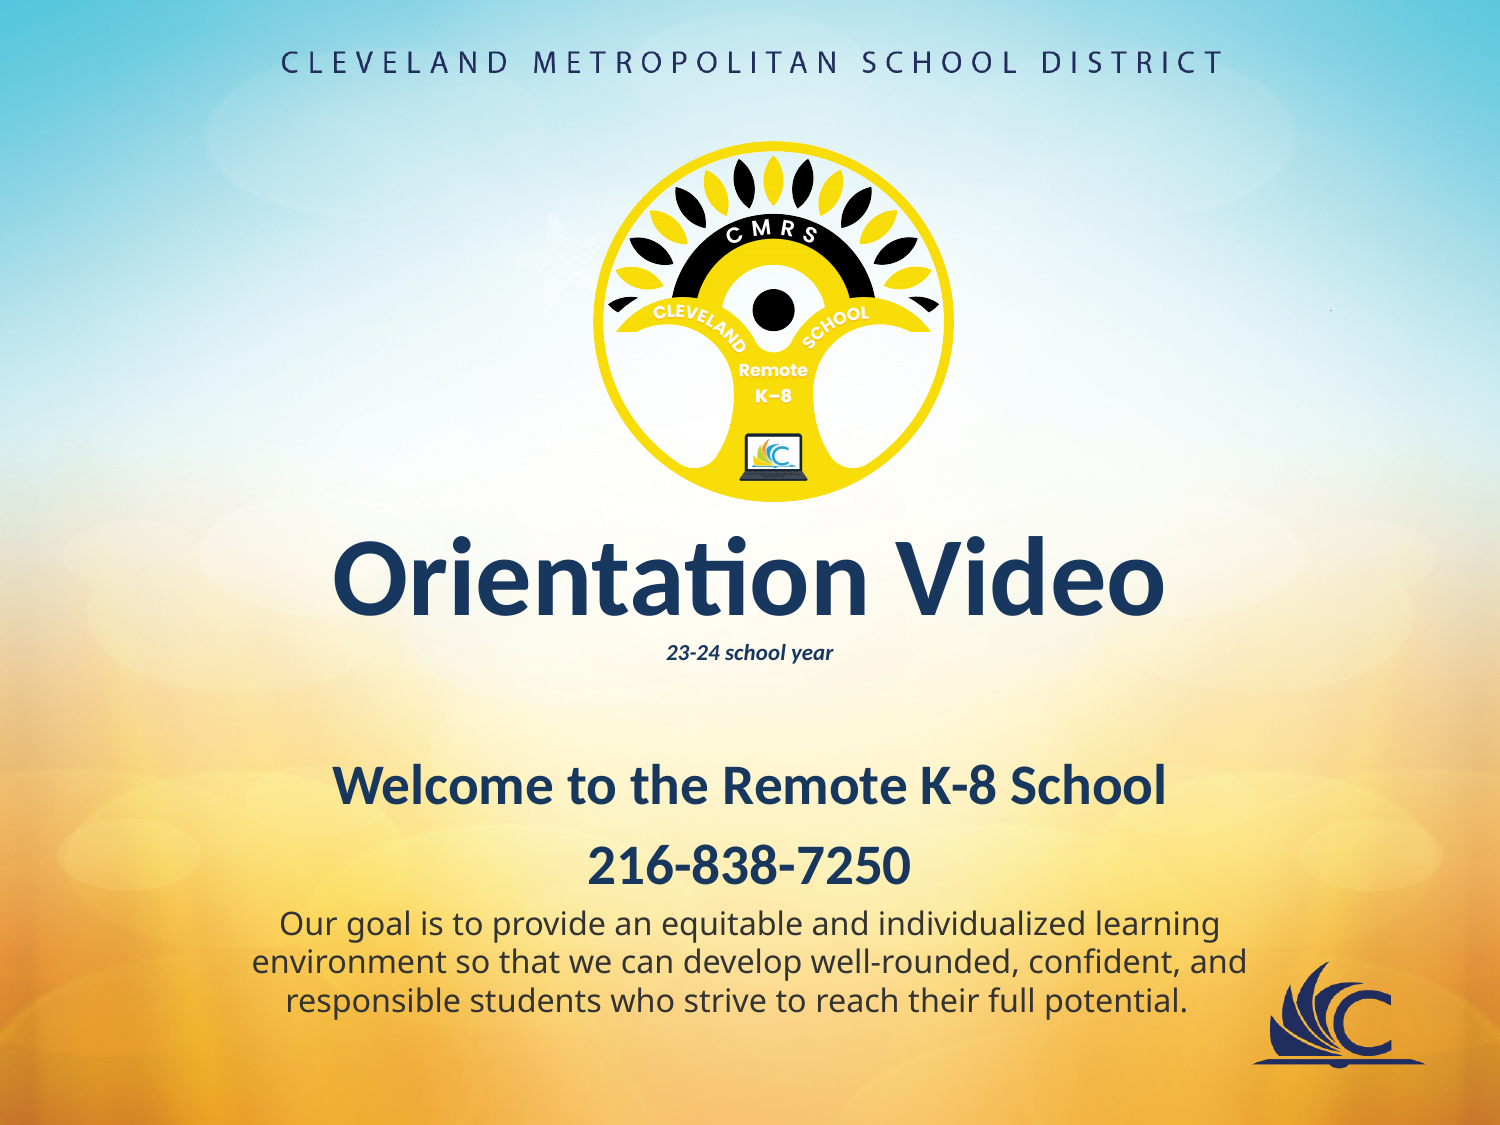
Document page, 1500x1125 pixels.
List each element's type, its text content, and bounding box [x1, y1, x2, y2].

title Orientation Video 23-24 school year [112, 463, 1388, 705]
picture [0, 0, 1500, 1125]
subtitle Welcome to the Remote K-8 School 216-838-7250 Our goal is to provide an equitable and individualized learning environment so that we can develop well-rounded, confident, and responsible students who strive to reach their full potential. [225, 739, 1275, 1028]
